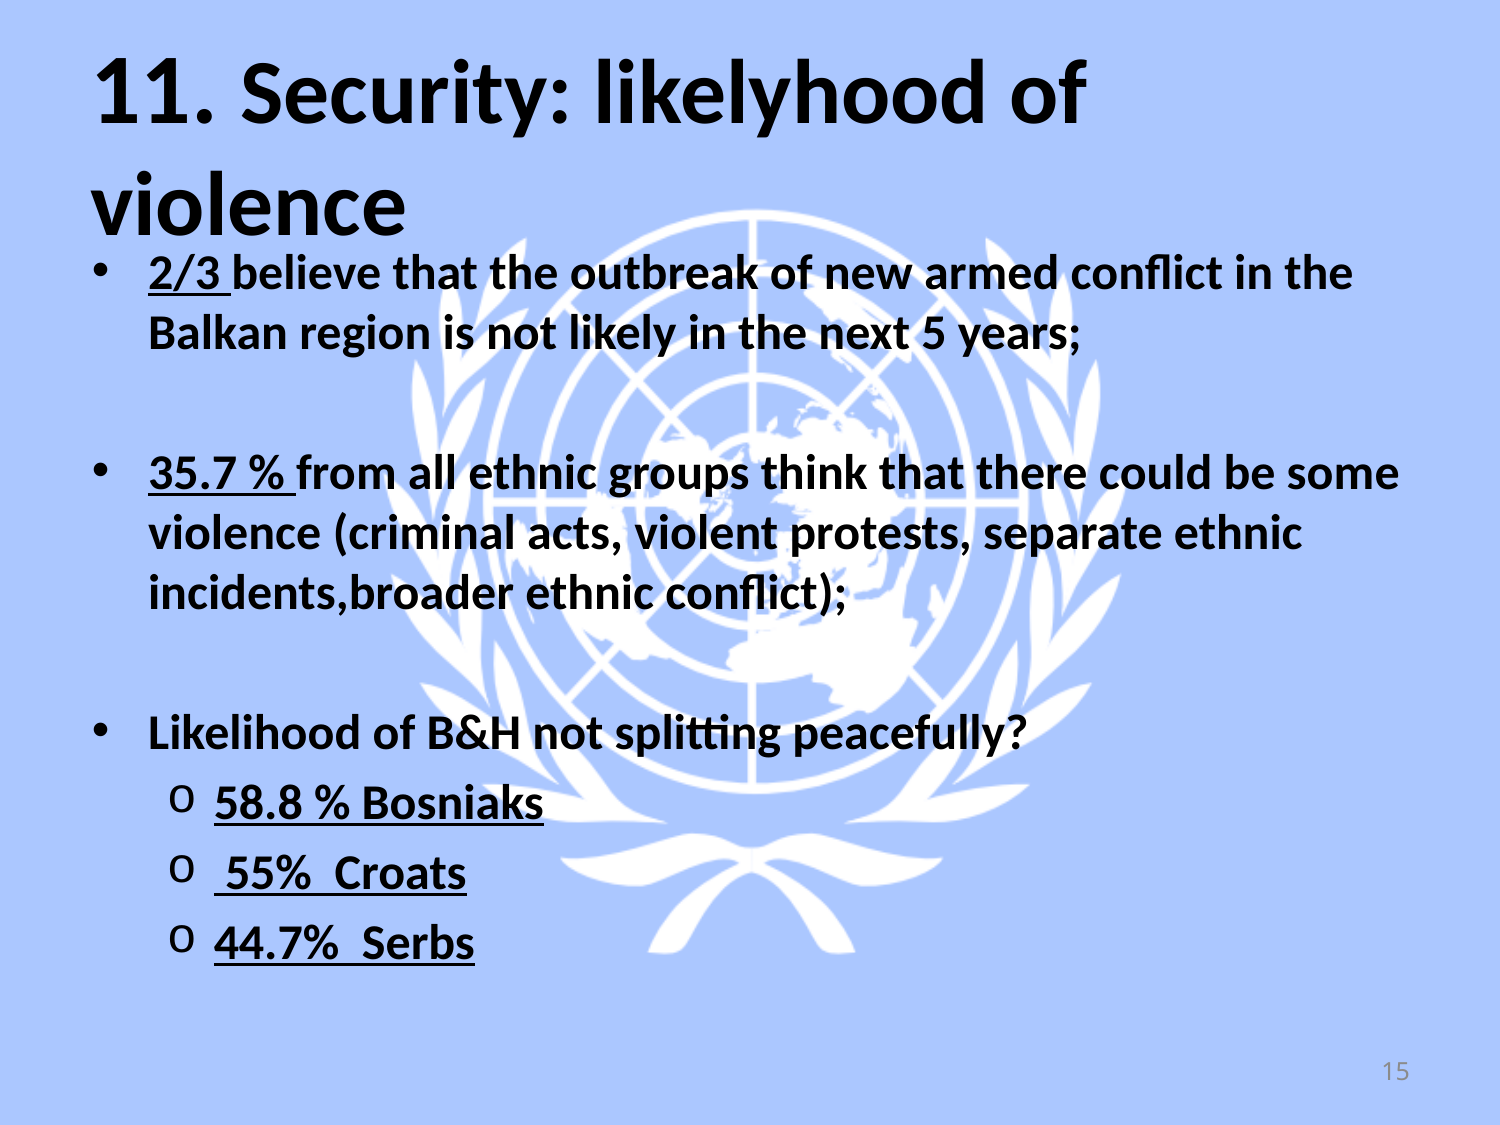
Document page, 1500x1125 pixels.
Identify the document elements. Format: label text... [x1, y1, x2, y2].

list 2/3 believe that the outbreak of new armed conflict in the Balkan region is not likely in the next 5 years; 35.7 % from all ethnic groups think that there could be some violence (criminal acts, violent protests, separate ethnic incidents,broader ethnic conflict); Likelihood of B&H not splitting peacefully? 58.8 % Bosniaks 55% Croats 44.7% Serbs [76, 231, 1428, 1059]
title 11. Security: likelyhood of violence [74, 44, 1426, 233]
slide_number 15 [1074, 1042, 1425, 1103]
